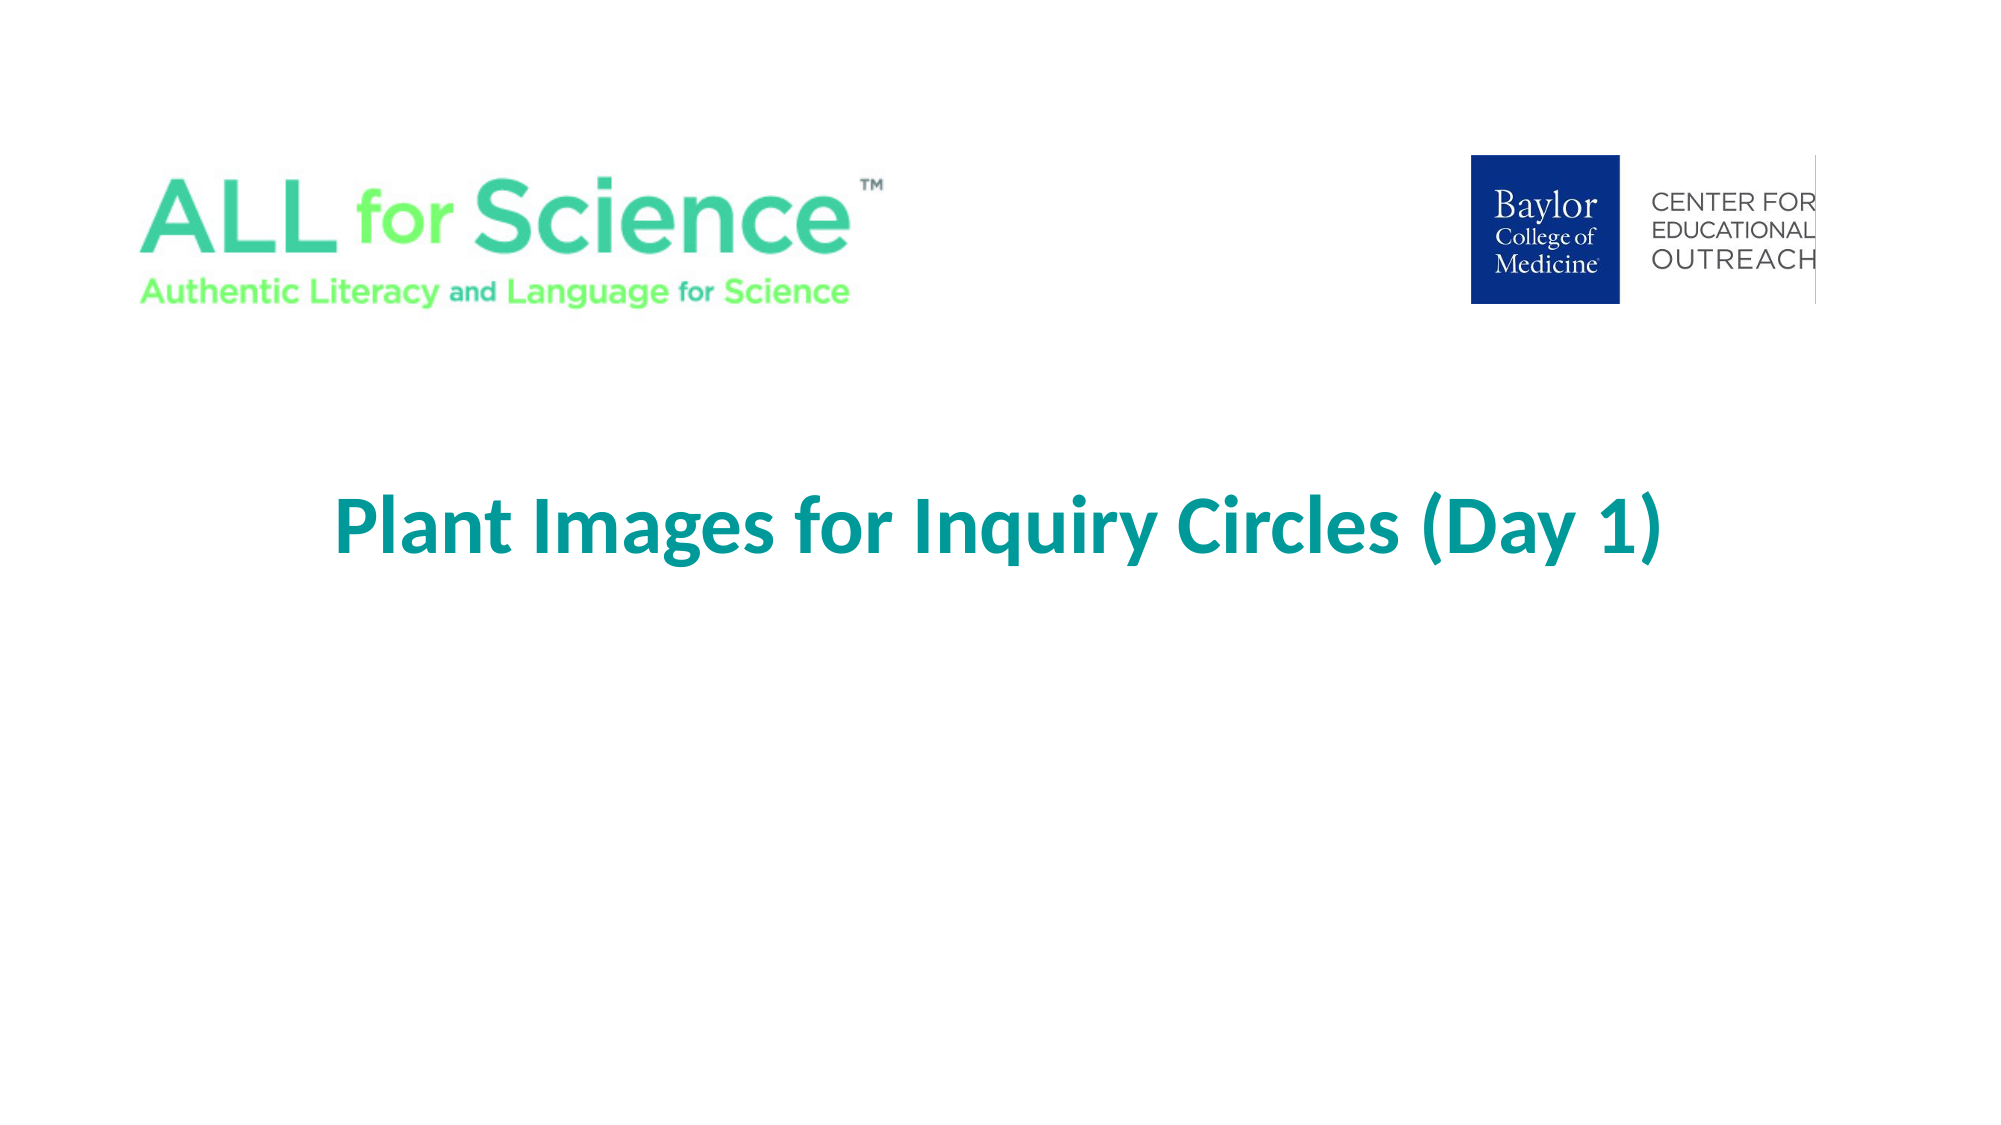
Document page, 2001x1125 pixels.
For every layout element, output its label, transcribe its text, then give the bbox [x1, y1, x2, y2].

list Plant Images for Inquiry Circles (Day 1) [137, 132, 1863, 1014]
picture [1471, 155, 1816, 305]
picture [101, 143, 925, 342]
